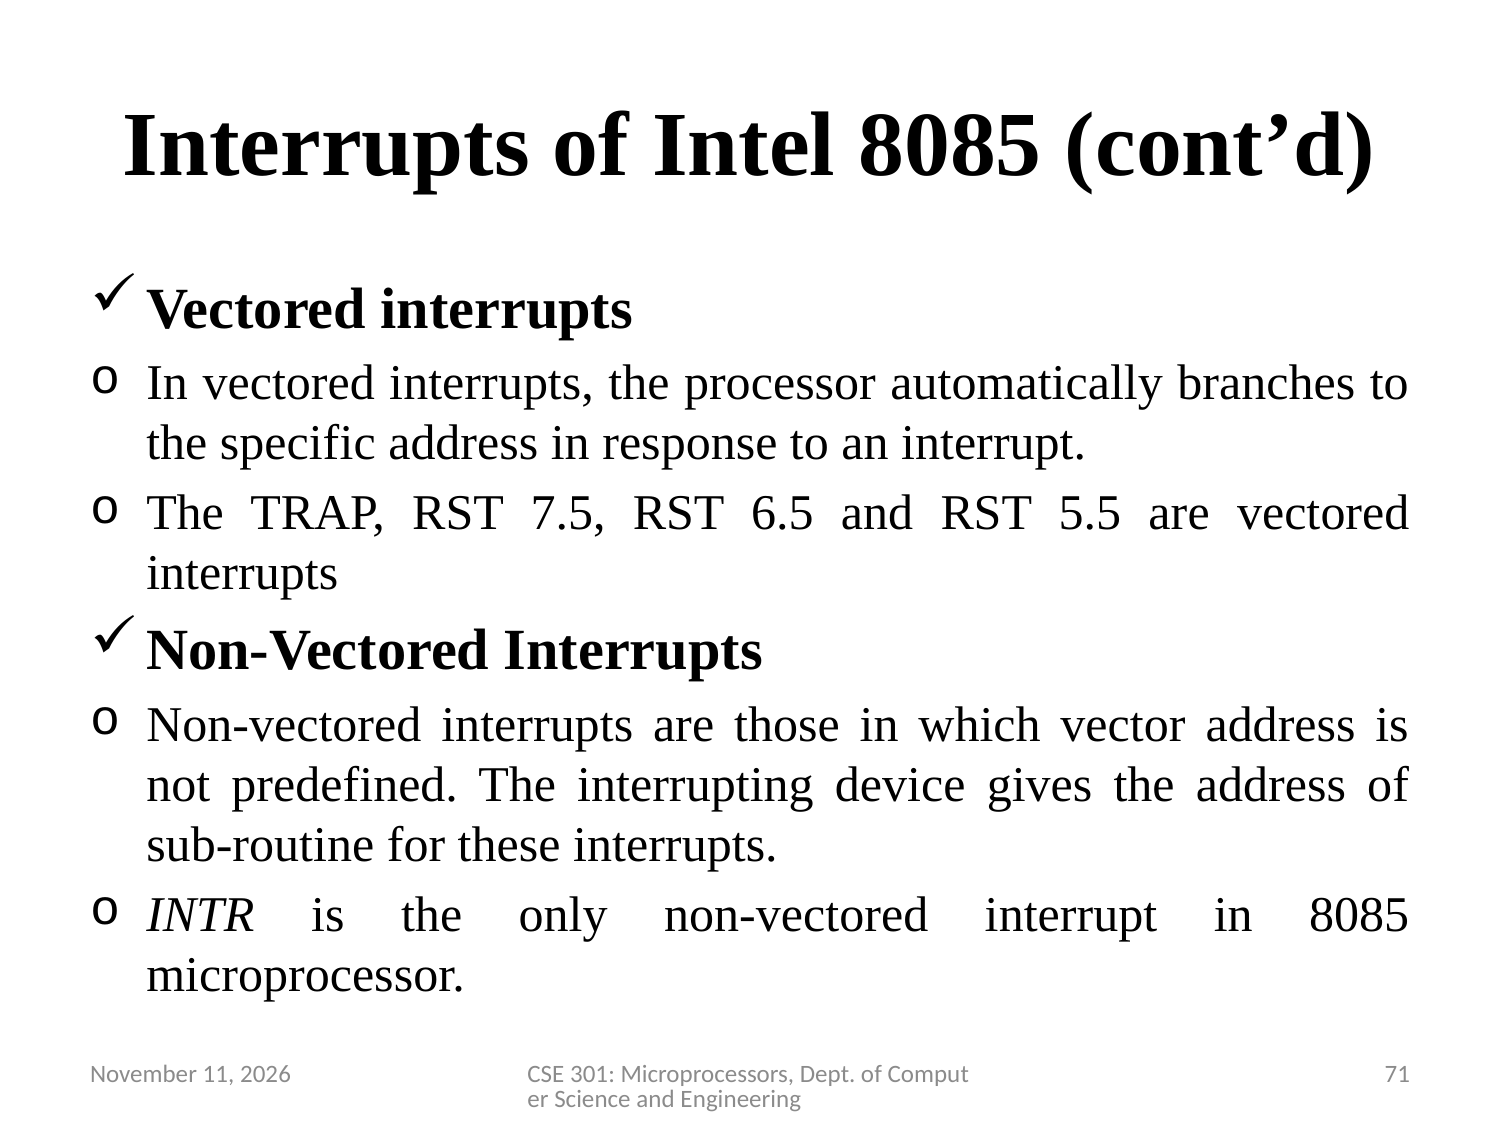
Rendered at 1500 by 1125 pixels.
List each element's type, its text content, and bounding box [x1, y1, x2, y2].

list Vectored interrupts In vectored interrupts, the processor automatically branches to the specific address in response to an interrupt. The TRAP, RST 7.5, RST 6.5 and RST 5.5 are vectored interrupts Non-Vectored Interrupts Non-vectored interrupts are those in which vector address is not predefined. The interrupting device gives the address of sub-routine for these interrupts. INTR is the only non-vectored interrupt in 8085 microprocessor. [75, 262, 1425, 1025]
slide_number 71 [1074, 1042, 1425, 1103]
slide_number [75, 1042, 425, 1103]
footer CSE 301: Microprocessors, Dept. of Computer Science and Engineering [512, 1042, 988, 1103]
title Interrupts of Intel 8085 (cont’d) [75, 45, 1425, 233]
